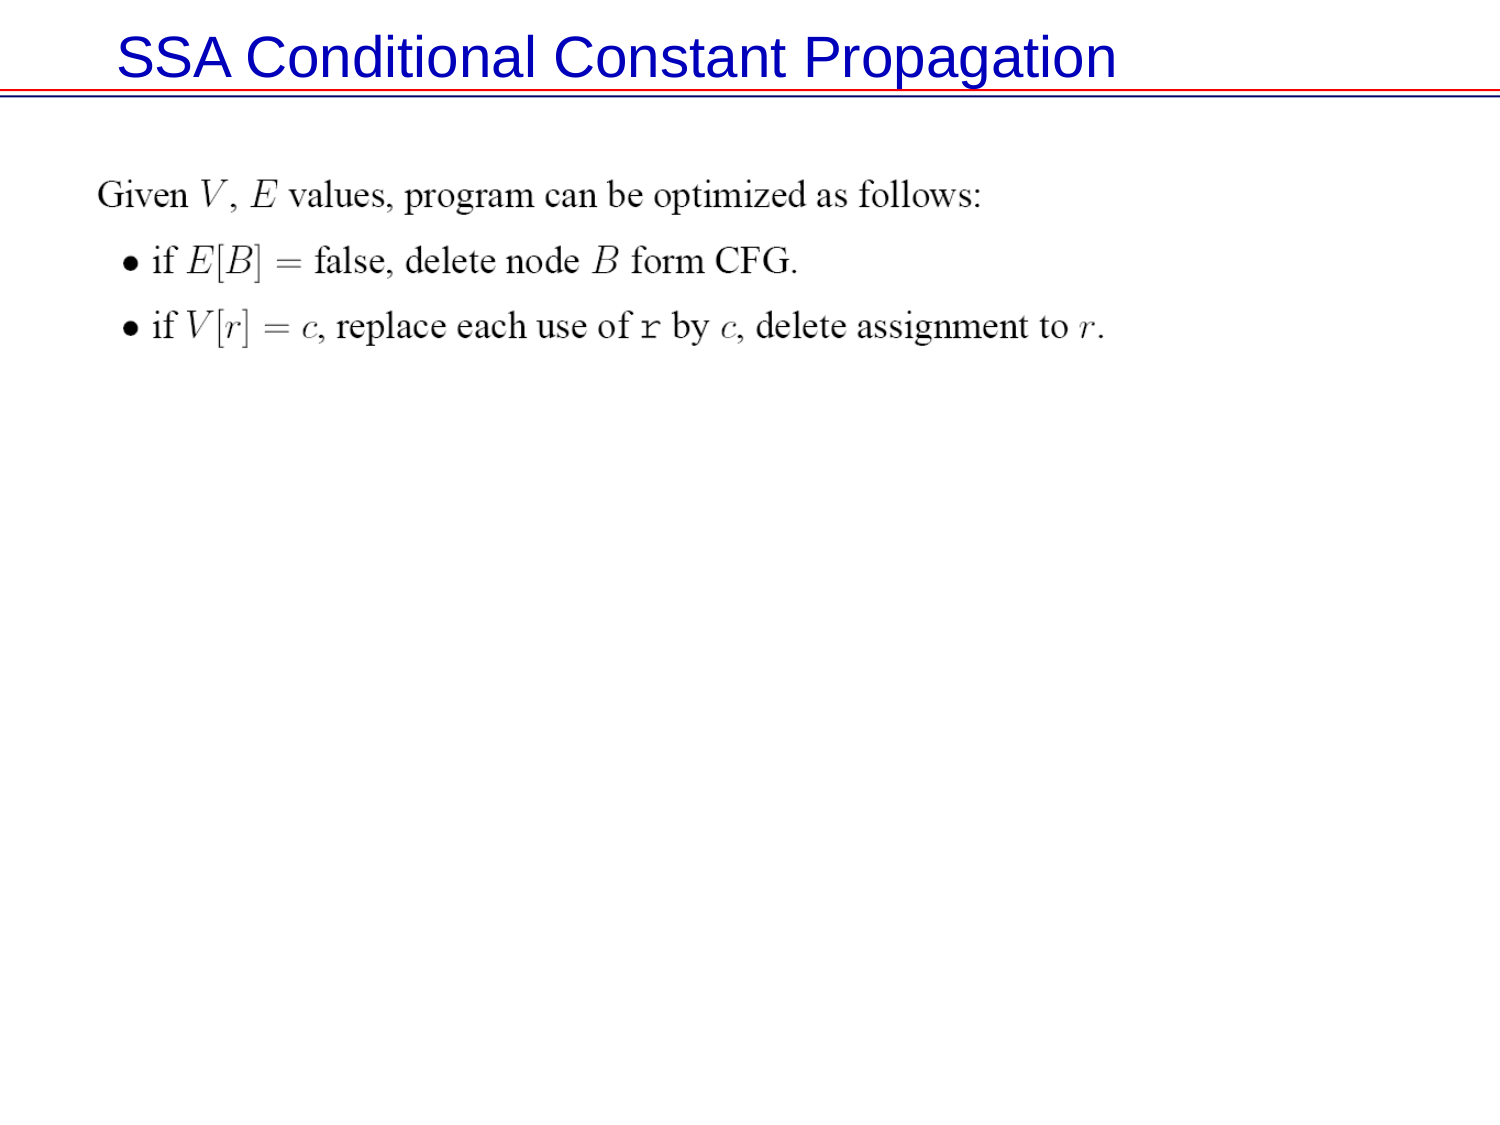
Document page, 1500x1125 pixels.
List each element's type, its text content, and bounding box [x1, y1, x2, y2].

title SSA Conditional Constant Propagation [100, 14, 1400, 160]
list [87, 162, 1426, 390]
